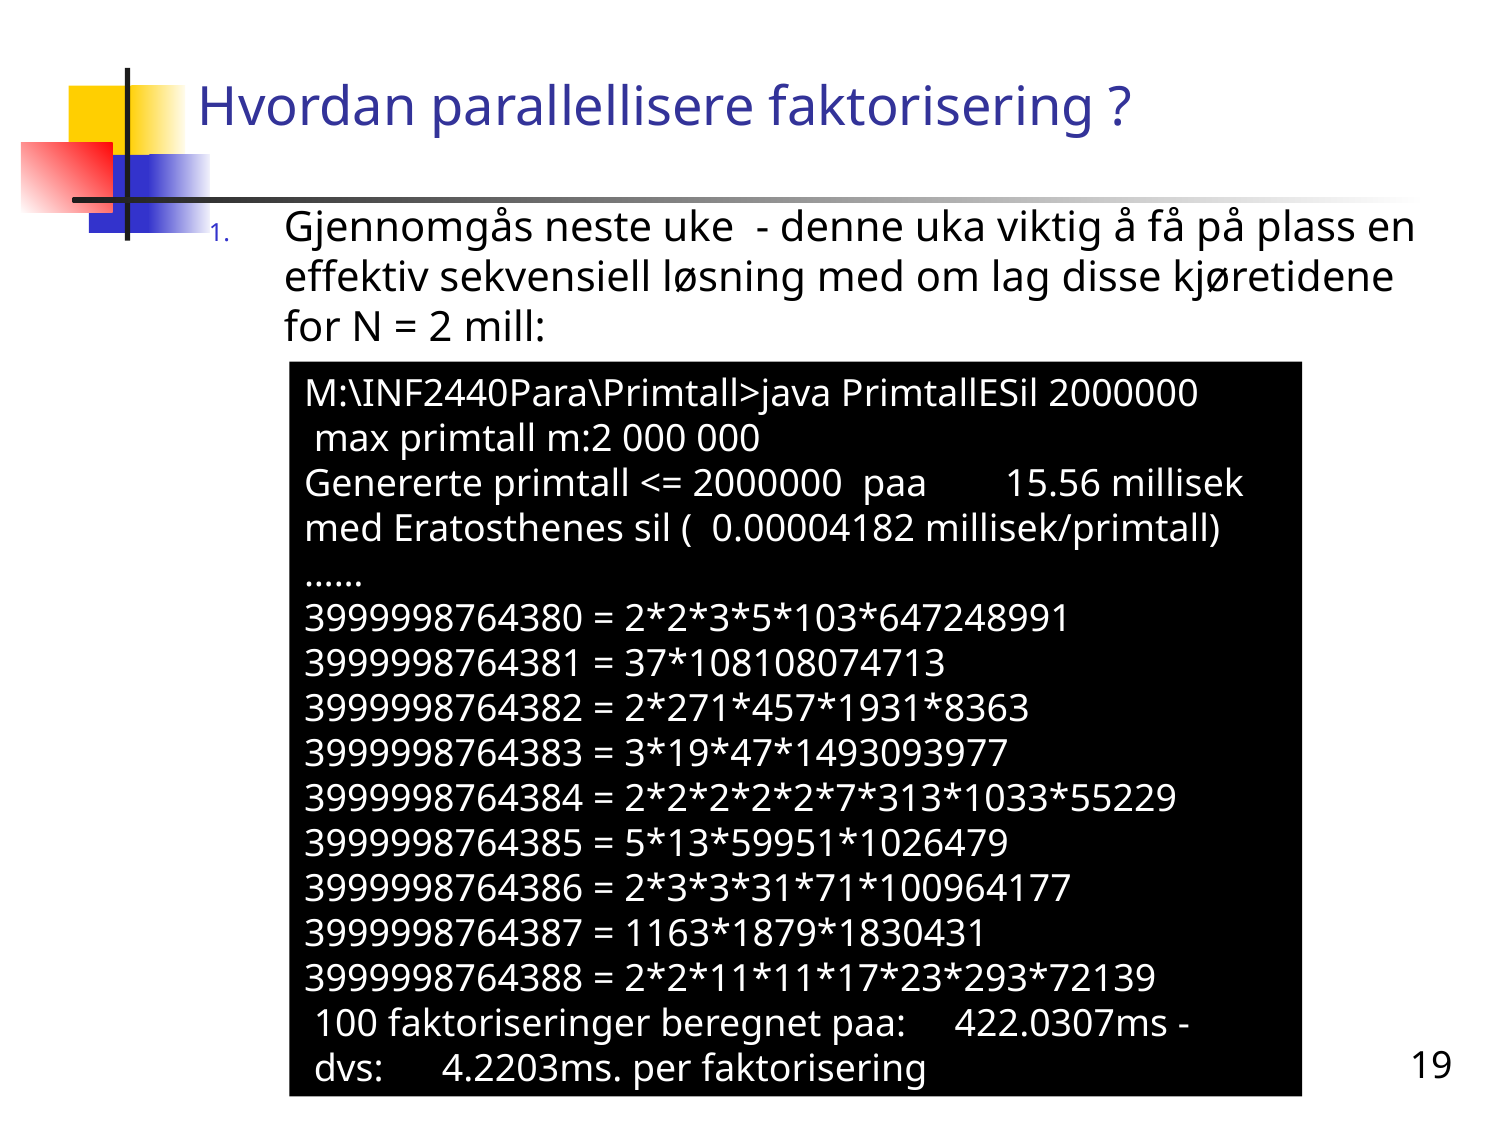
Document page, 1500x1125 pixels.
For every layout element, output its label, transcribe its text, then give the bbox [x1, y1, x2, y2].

list Gjennomgås neste uke - denne uka viktig å få på plass en effektiv sekvensiell løsning med om lag disse kjøretidene for N = 2 mill: [193, 191, 1469, 610]
title Hvordan parallellisere faktorisering ? [183, 7, 1462, 144]
text_box M:\INF2440Para\Primtall>java PrimtallESil 2000000 max primtall m:2 000 000 Genererte primtall <= 2000000 paa 15.56 millisek med Eratosthenes sil ( 0.00004182 millisek/primtall) …… 3999998764380 = 2*2*3*5*103*647248991 3999998764381 = 37*108108074713 3999998764382 = 2*271*457*1931*8363 3999998764383 = 3*19*47*1493093977 3999998764384 = 2*2*2*2*2*7*313*1033*55229 3999998764385 = 5*13*59951*1026479 3999998764386 = 2*3*3*31*71*100964177 3999998764387 = 1163*1879*1830431 3999998764388 = 2*2*11*11*17*23*293*72139 100 faktoriseringer beregnet paa: 422.0307ms - dvs: 4.2203ms. per faktorisering [289, 361, 1303, 1097]
slide_number 19 [1154, 1023, 1468, 1100]
